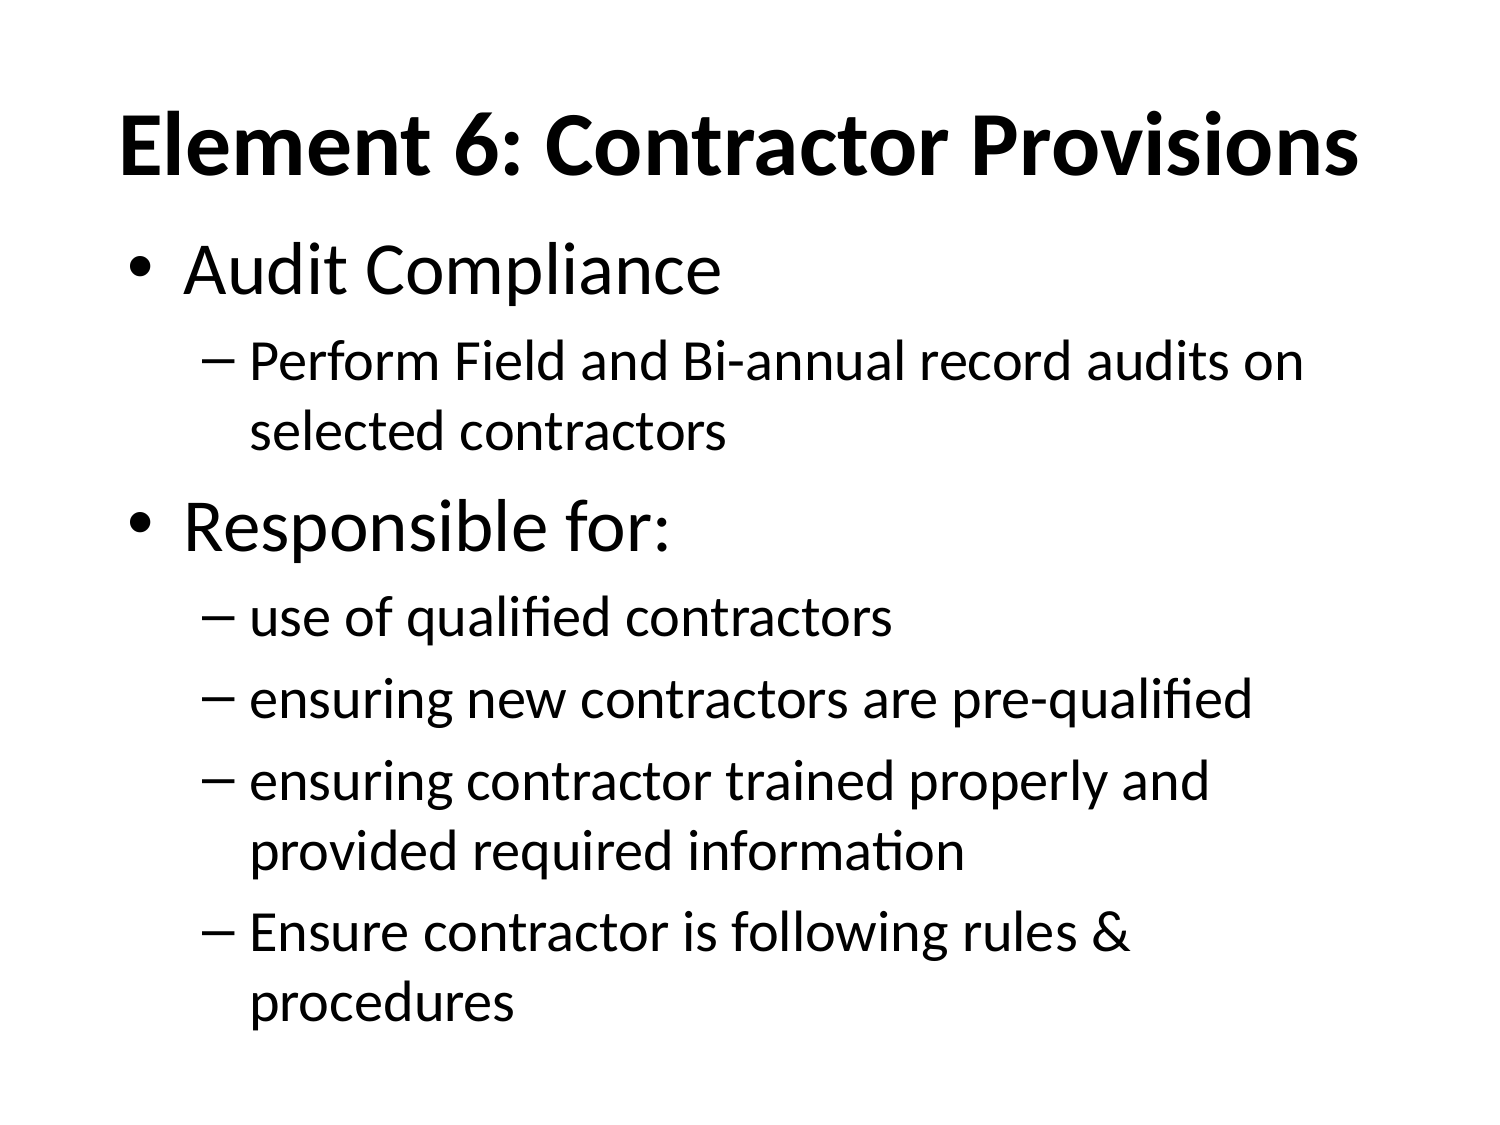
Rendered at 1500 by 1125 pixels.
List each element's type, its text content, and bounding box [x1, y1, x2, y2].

title Element 6: Contractor Provisions [75, 45, 1425, 233]
list Audit Compliance Perform Field and Bi-annual record audits on selected contractors Responsible for: use of qualified contractors ensuring new contractors are pre-qualified ensuring contractor trained properly and provided required information Ensure contractor is following rules & procedures [112, 212, 1388, 1069]
